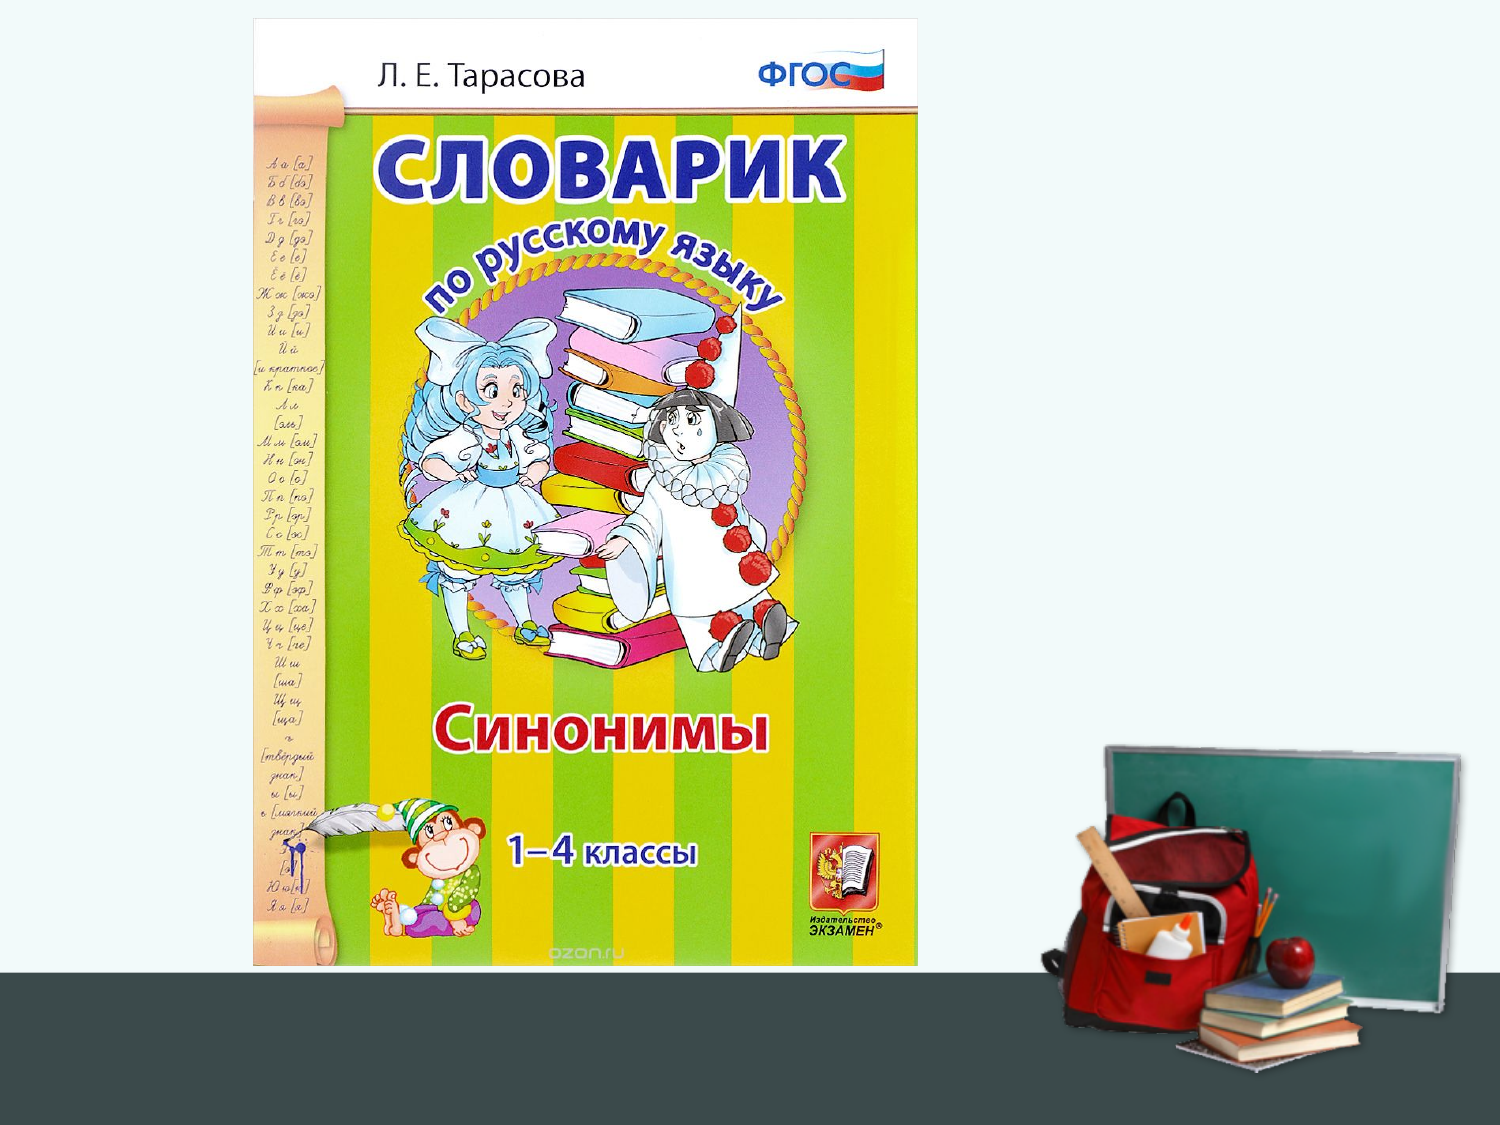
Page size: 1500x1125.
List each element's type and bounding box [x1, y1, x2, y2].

picture [253, 18, 918, 966]
picture [1035, 726, 1500, 1073]
